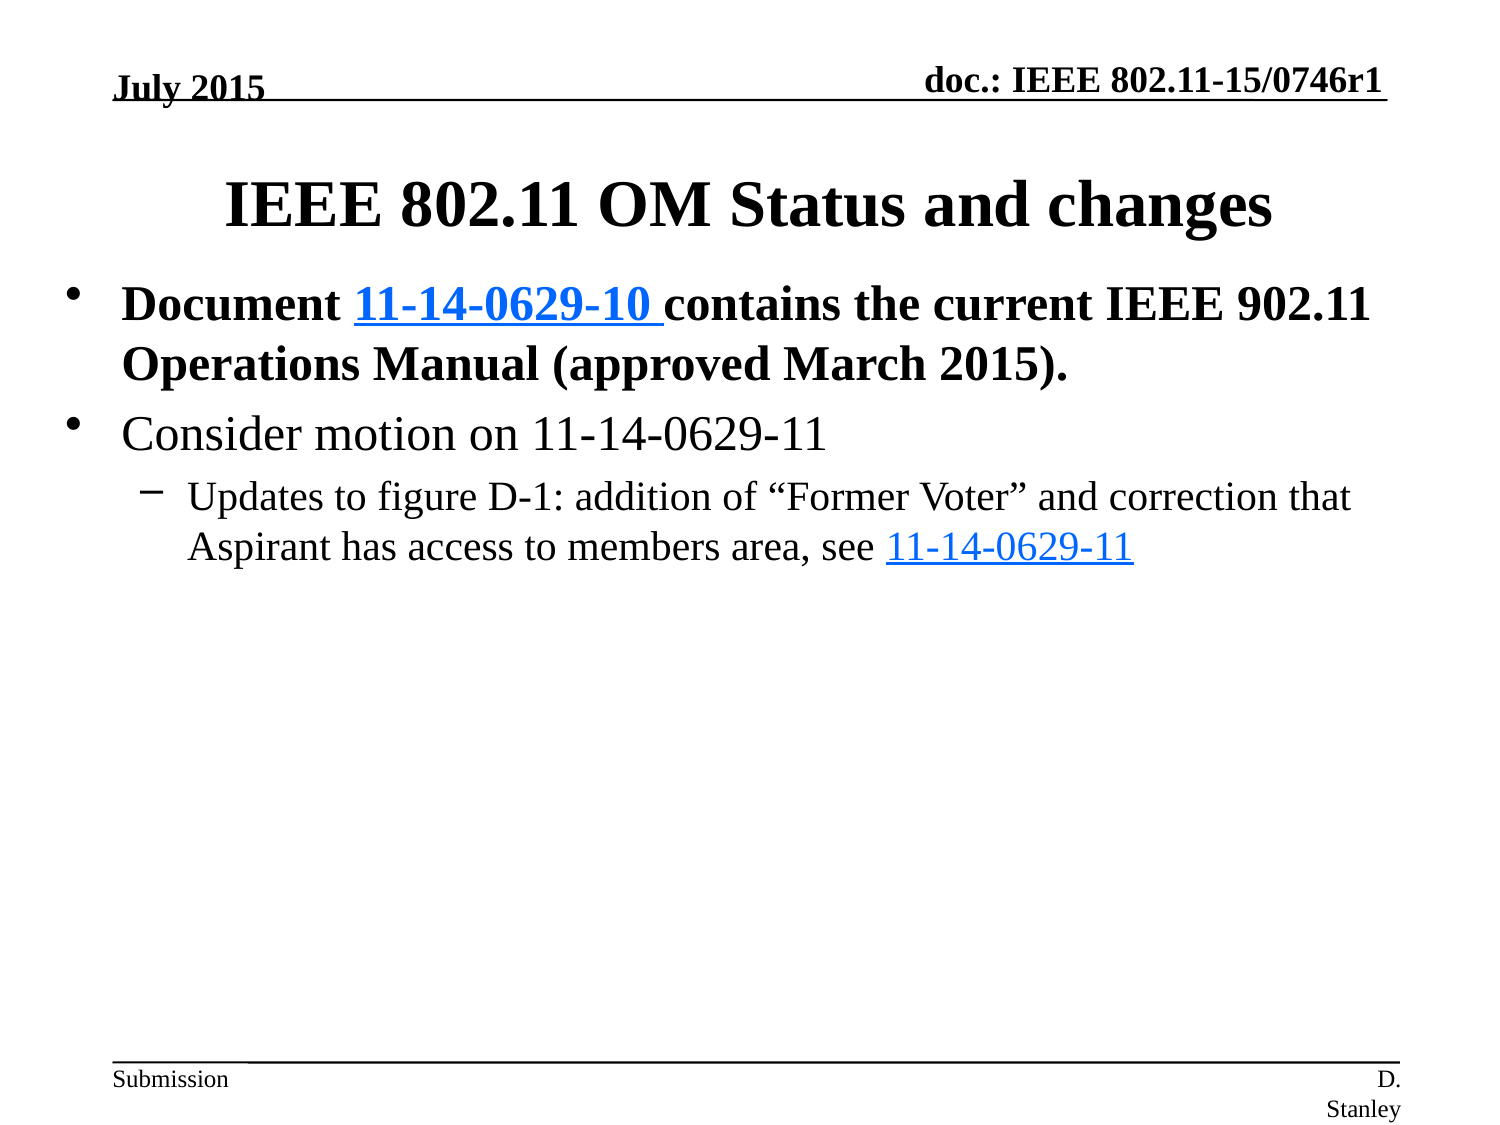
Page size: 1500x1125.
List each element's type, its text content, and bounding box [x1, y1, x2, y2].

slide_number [112, 62, 401, 109]
list Document 11-14-0629-10 contains the current IEEE 902.11 Operations Manual (approved March 2015). Consider motion on 11-14-0629-11 Updates to figure D-1: addition of “Former Voter” and correction that Aspirant has access to members area, see 11-14-0629-11 [49, 262, 1426, 1038]
title IEEE 802.11 OM Status and changes [112, 112, 1388, 262]
footer D. Stanley HP-Aruba Networks [1324, 1061, 1402, 1093]
